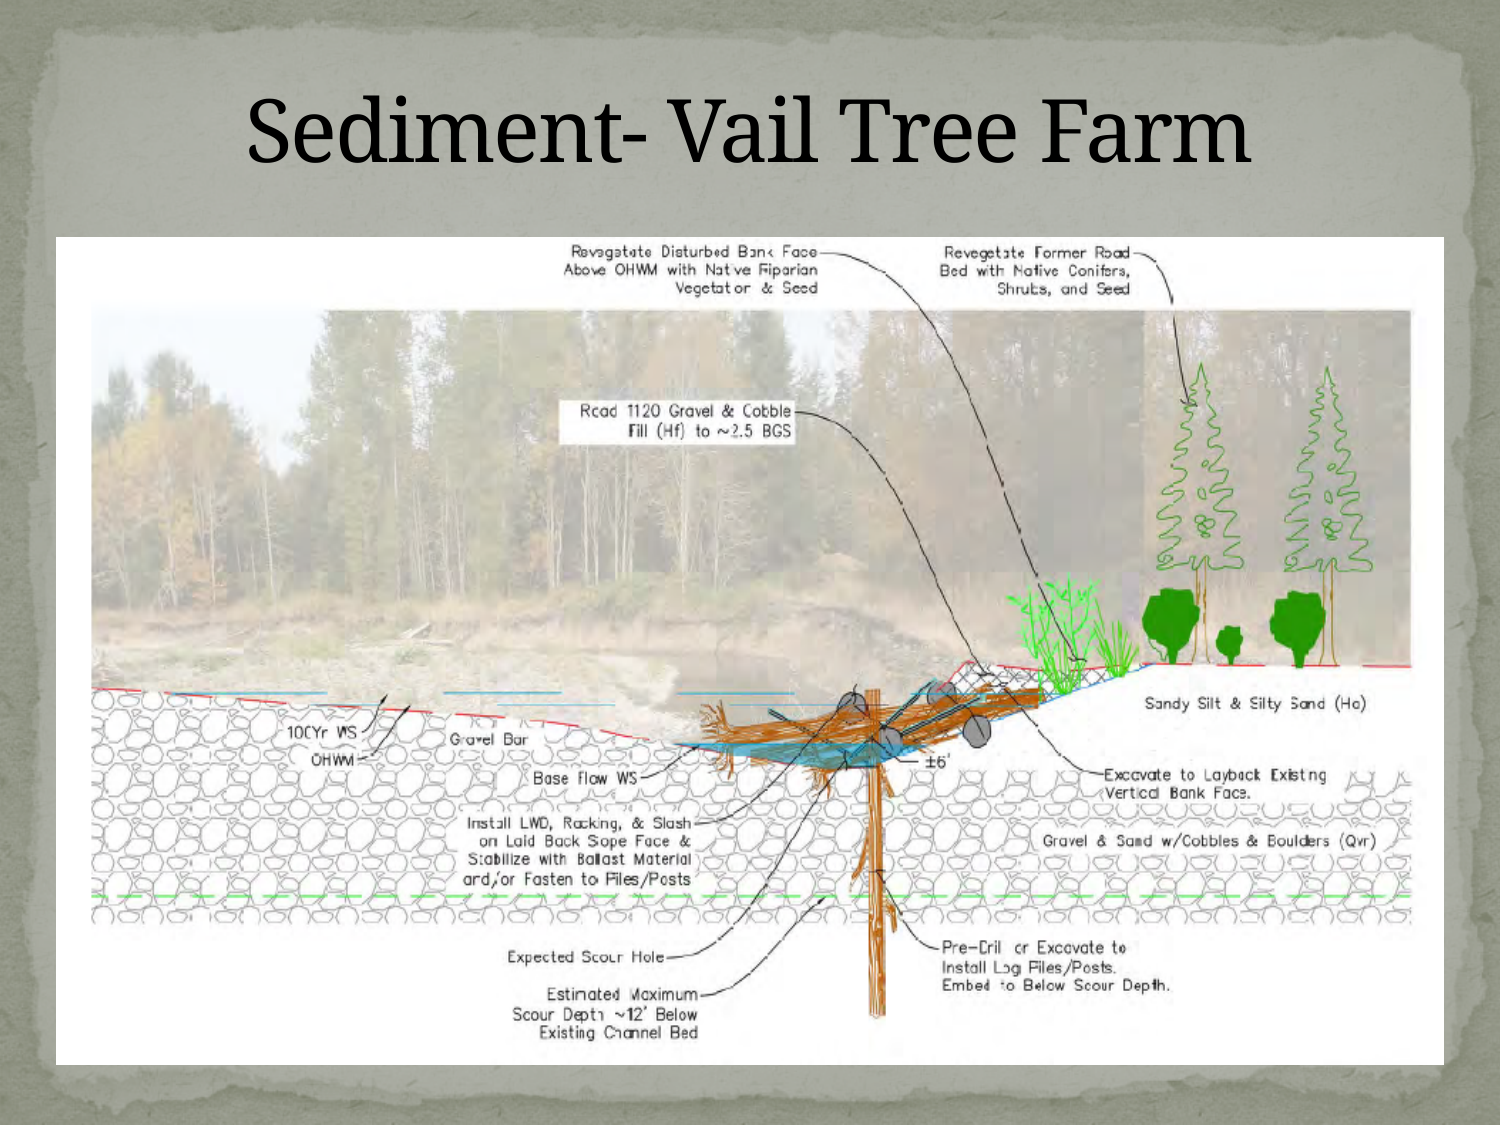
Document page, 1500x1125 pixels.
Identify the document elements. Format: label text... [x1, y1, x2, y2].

title Sediment- Vail Tree Farm [74, 0, 1425, 188]
picture [56, 237, 1444, 1065]
slide_number 5 [1379, 1014, 1480, 1089]
